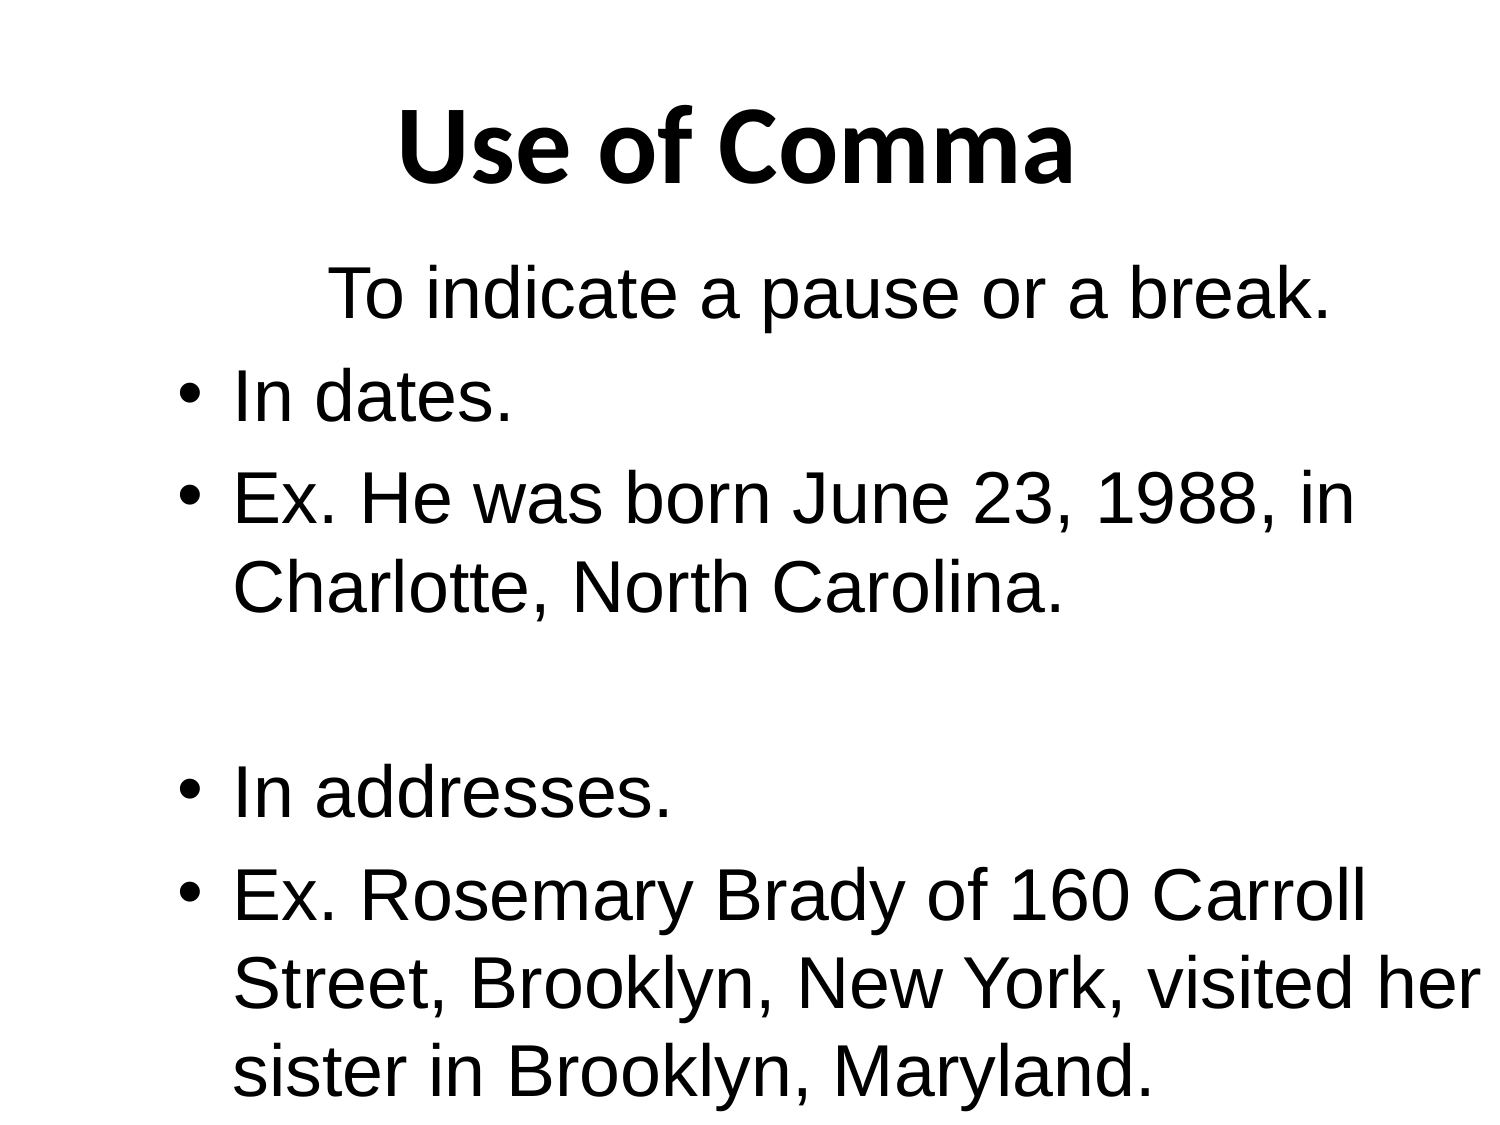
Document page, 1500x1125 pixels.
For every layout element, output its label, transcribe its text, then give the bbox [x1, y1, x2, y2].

list To indicate a pause or a break. In dates. Ex. He was born June 23, 1988, in Charlotte, North Carolina. In addresses. Ex. Rosemary Brady of 160 Carroll Street, Brooklyn, New York, visited her sister in Brooklyn, Maryland. [162, 237, 1500, 1125]
title Use of Comma [74, 44, 1426, 233]
